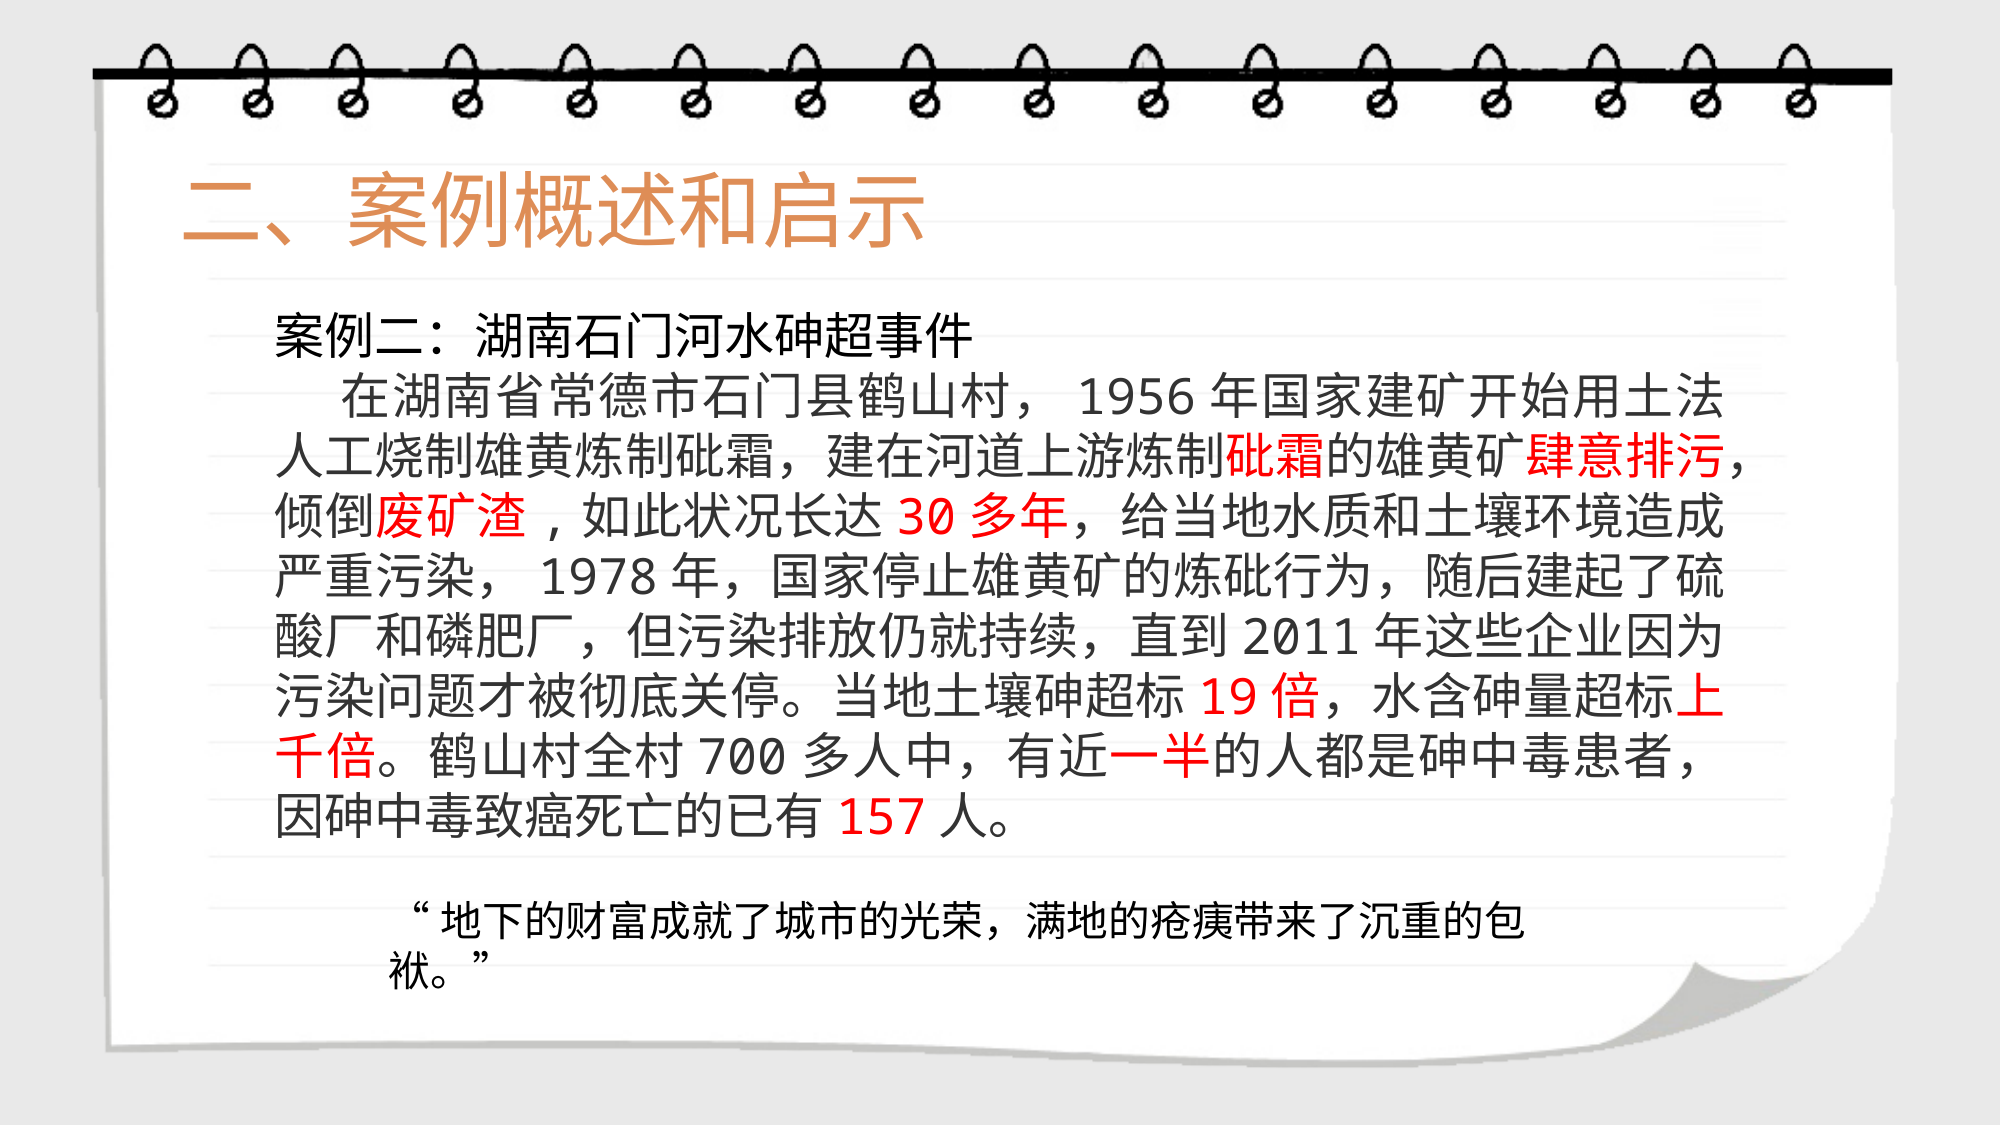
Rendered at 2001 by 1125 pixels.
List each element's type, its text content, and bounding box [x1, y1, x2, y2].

picture [49, 17, 1935, 1106]
text_box “地下的财富成就了城市的光荣，满地的疮痍带来了沉重的包袱。” [374, 887, 1626, 1003]
text_box 二、案例概述和启示 [165, 150, 1000, 265]
text_box 案例二：湖南石门河水砷超事件 在湖南省常德市石门县鹤山村，1956年国家建矿开始用土法人工烧制雄黄炼制砒霜，建在河道上游炼制砒霜的雄黄矿肆意排污，倾倒废矿渣,如此状况长达30多年，给当地水质和土壤环境造成严重污染，1978年，国家停止雄黄矿的炼砒行为，随后建起了硫酸厂和磷肥厂，但污染排放仍就持续，直到2011年这些企业因为污染问题才被彻底关停。当地土壤砷超标19倍，水含砷量超标上千倍。鹤山村全村700多人中，有近一半的人都是砷中毒患者，因砷中毒致癌死亡的已有157人。 [259, 296, 1741, 852]
